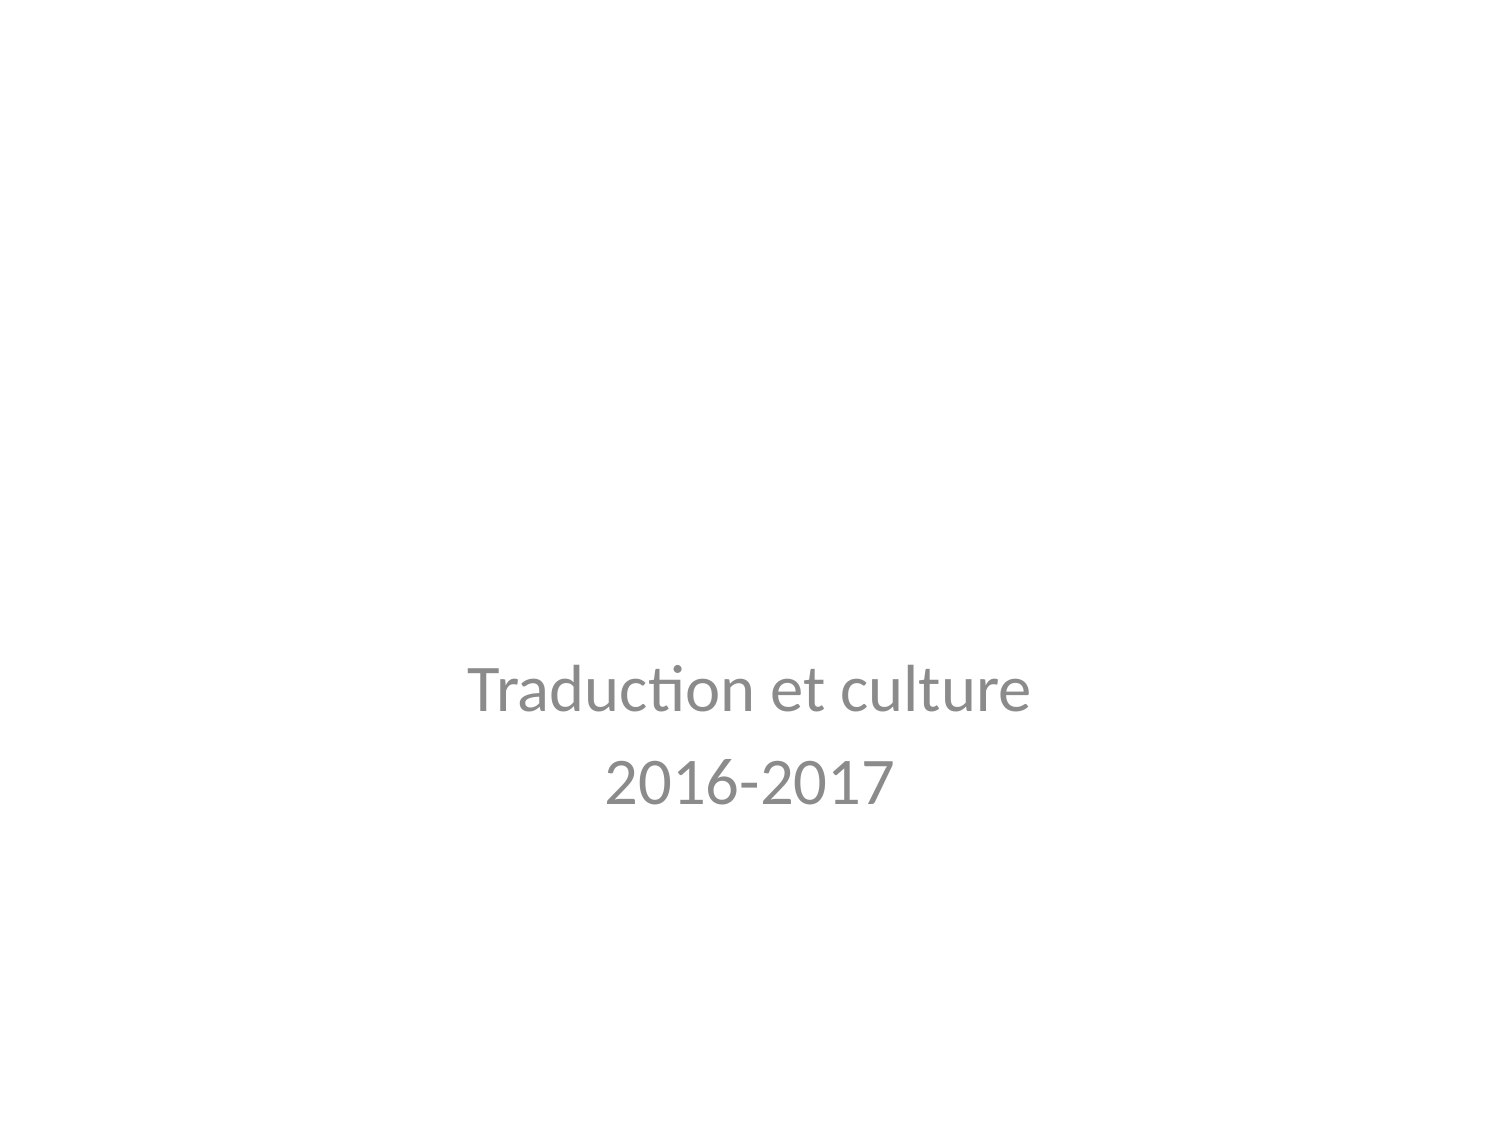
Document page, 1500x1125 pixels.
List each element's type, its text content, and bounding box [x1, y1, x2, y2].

subtitle Traduction et culture 2016-2017 [225, 637, 1275, 925]
